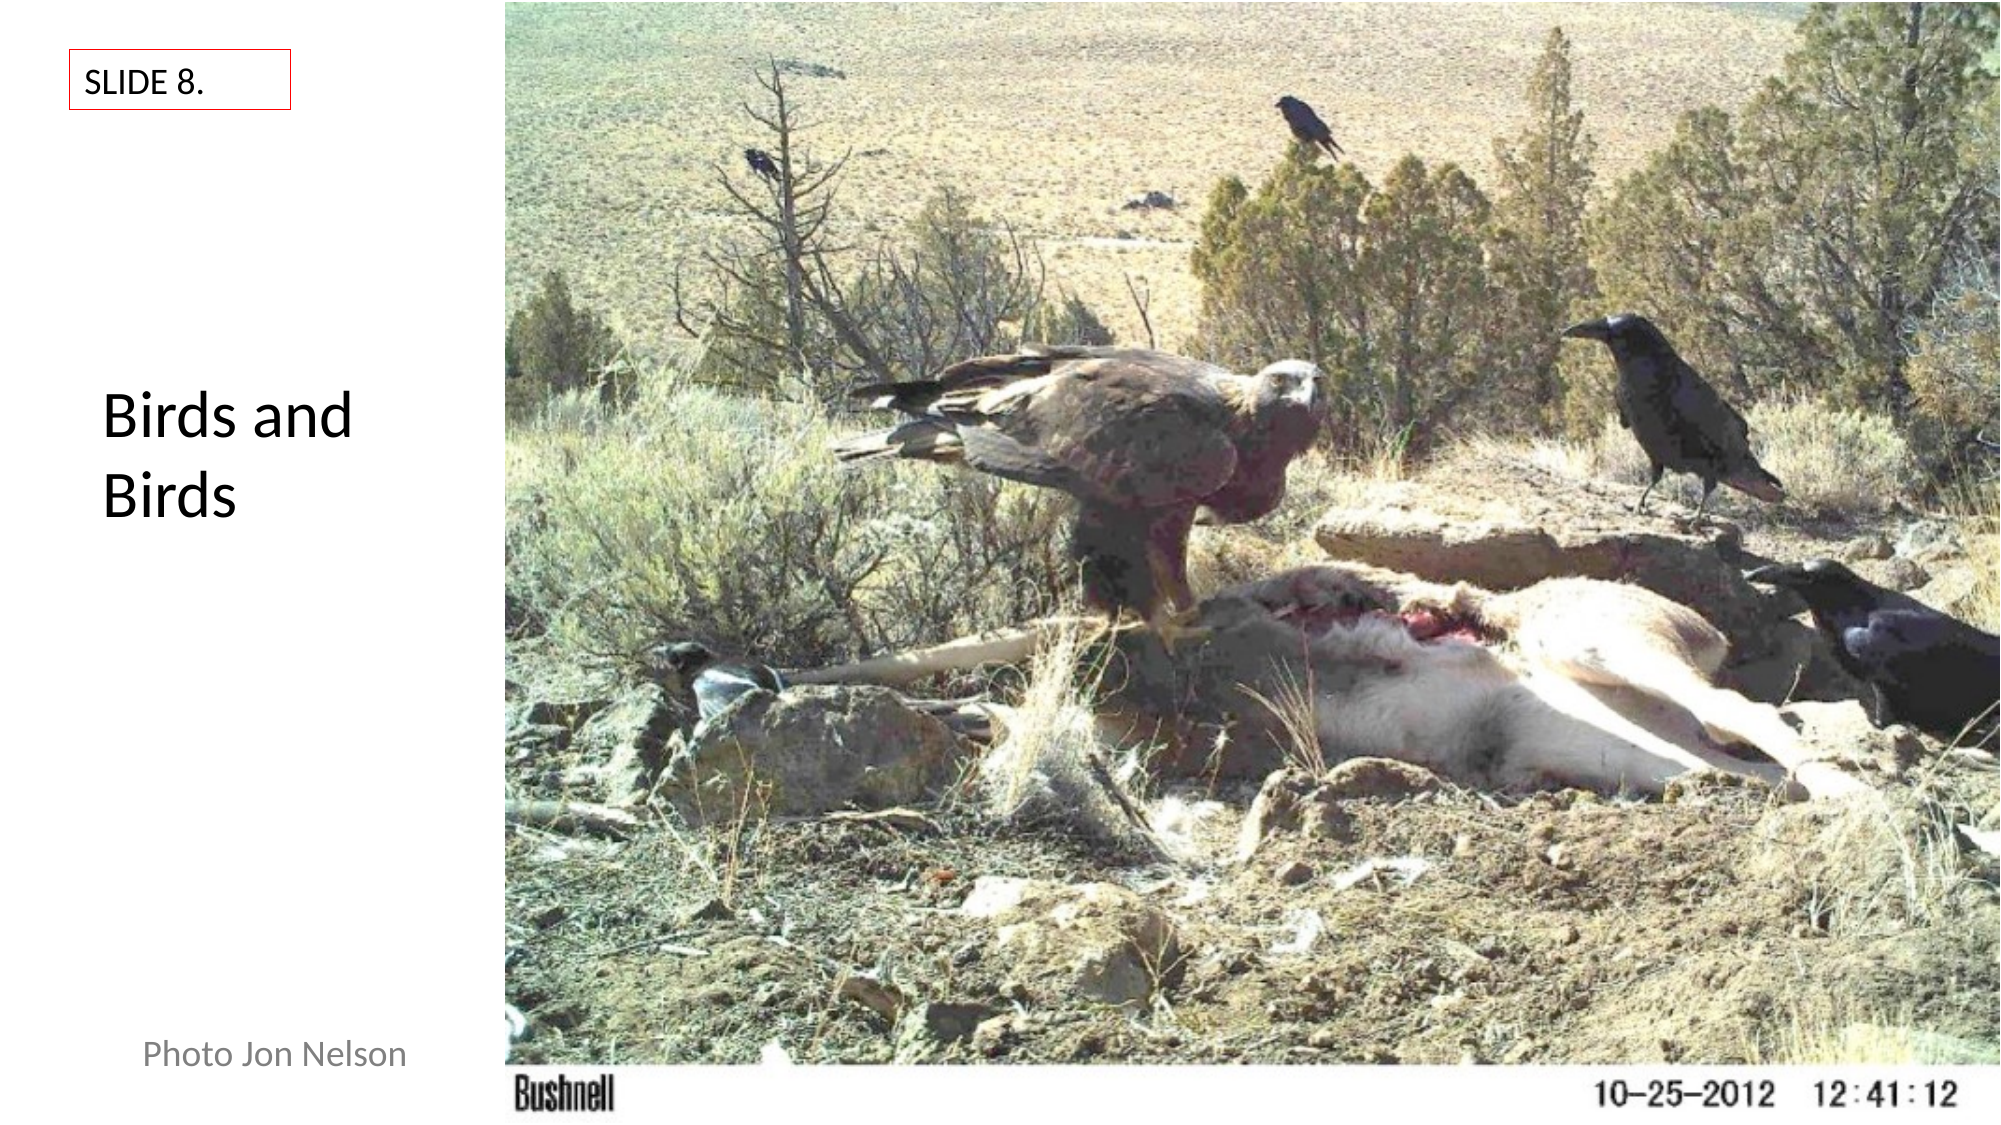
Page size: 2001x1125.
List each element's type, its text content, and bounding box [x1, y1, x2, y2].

text_box Photo Jon Nelson [127, 1021, 475, 1081]
text_box SLIDE 8. [69, 49, 291, 110]
picture [505, 1, 2000, 1123]
text_box Birds and Birds [88, 363, 450, 539]
